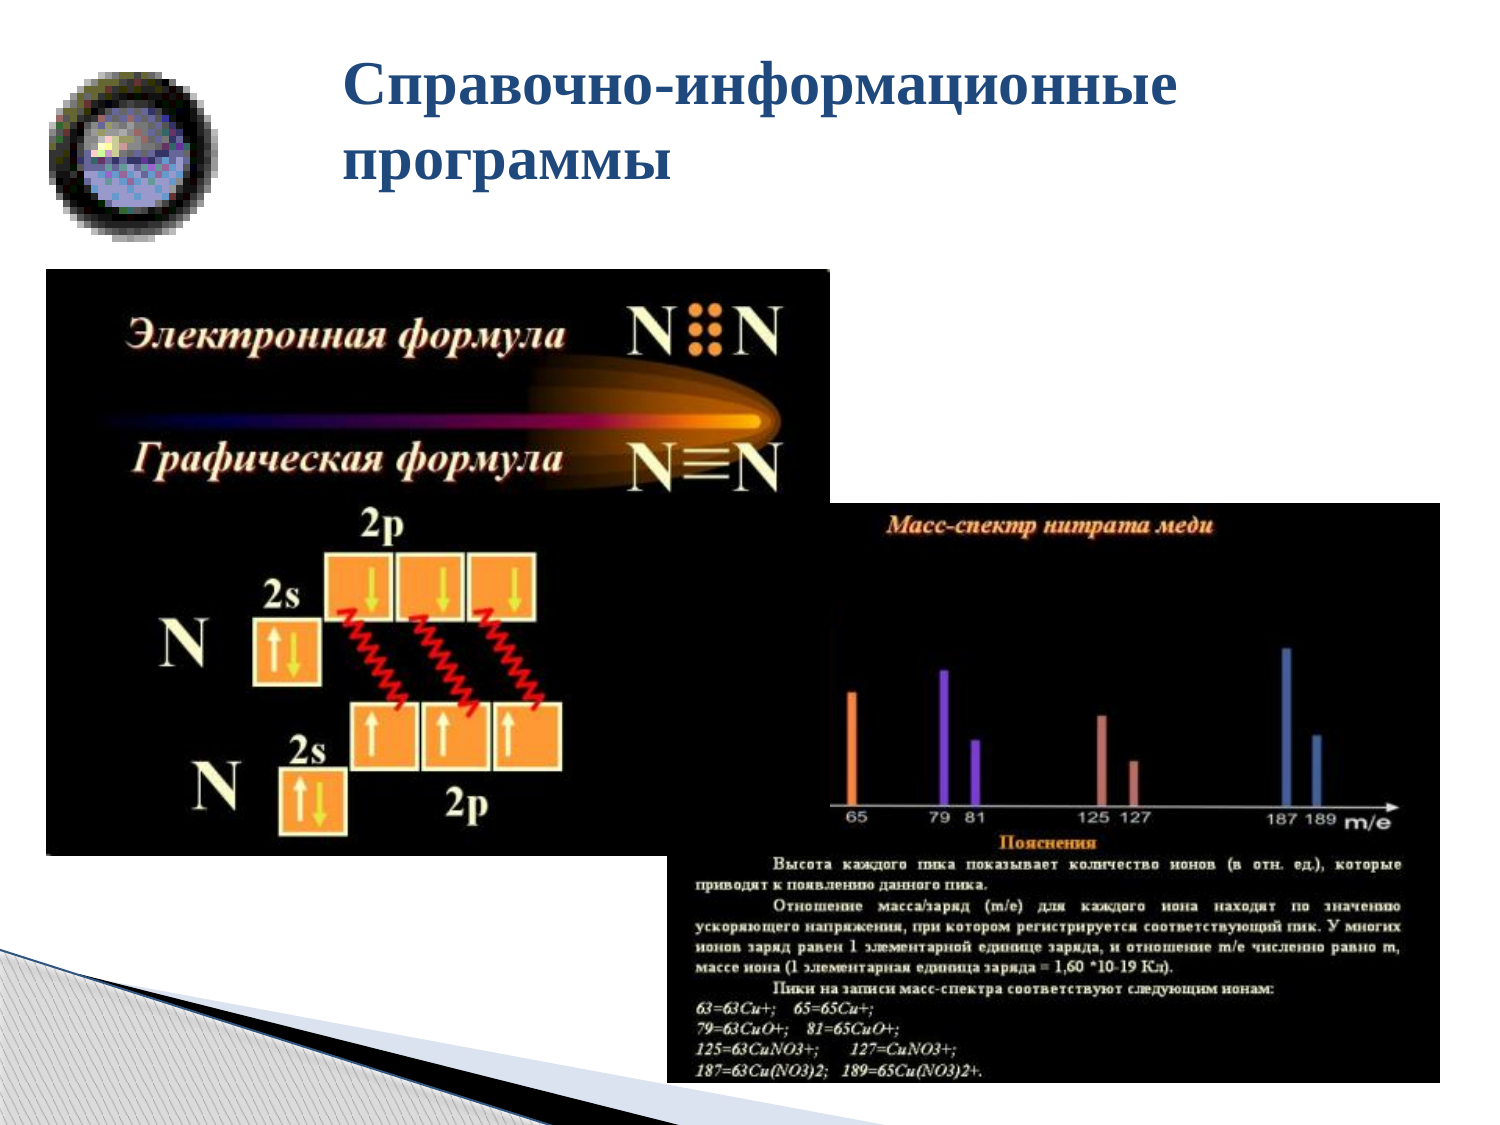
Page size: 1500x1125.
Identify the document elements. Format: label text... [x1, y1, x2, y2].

picture [0, 23, 831, 856]
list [667, 503, 1440, 1083]
title Справочно-информационные программы [328, 35, 1477, 200]
